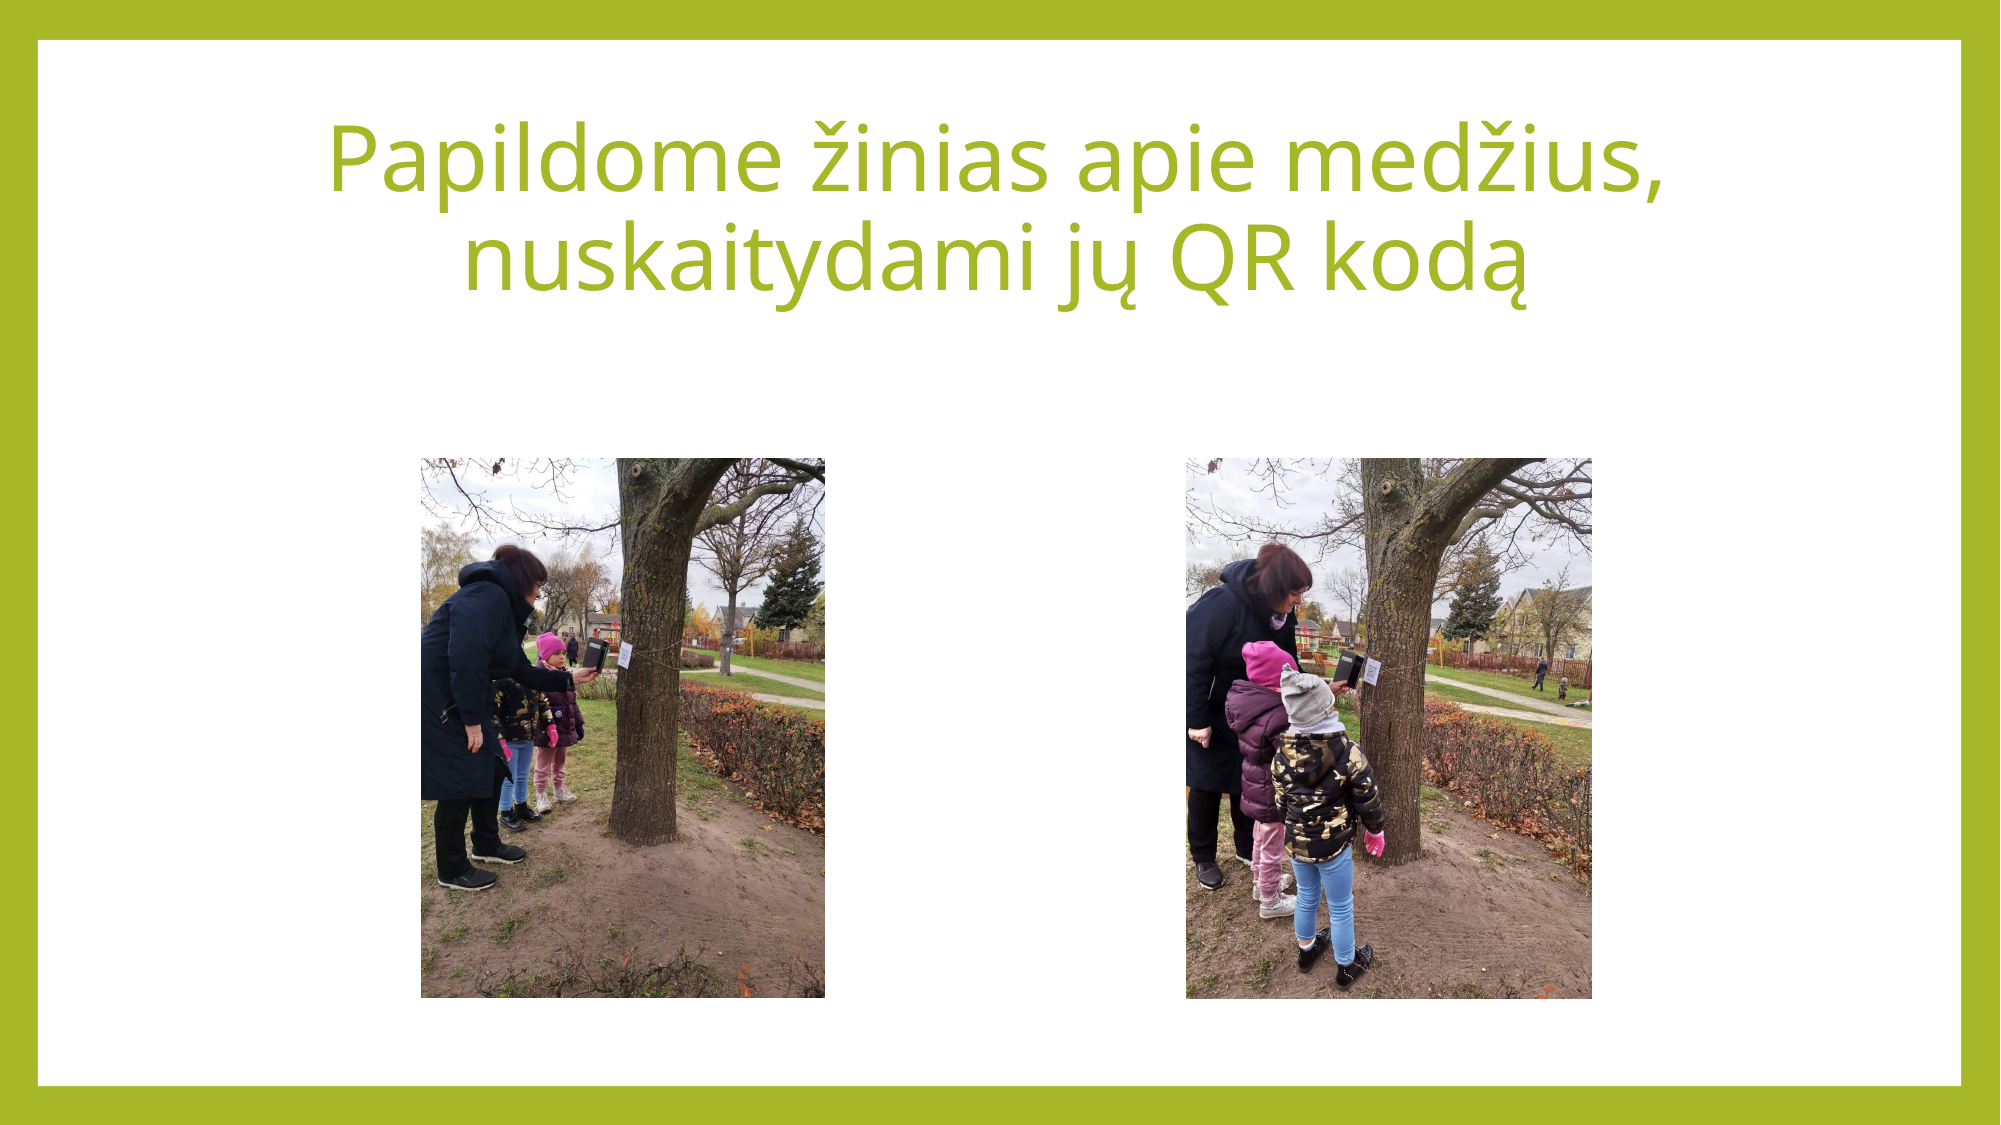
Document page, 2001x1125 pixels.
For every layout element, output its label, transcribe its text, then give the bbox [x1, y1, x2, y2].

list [420, 458, 826, 998]
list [1185, 458, 1592, 1000]
title Papildome žinias apie medžius, nuskaitydami jų QR kodą [187, 99, 1808, 323]
